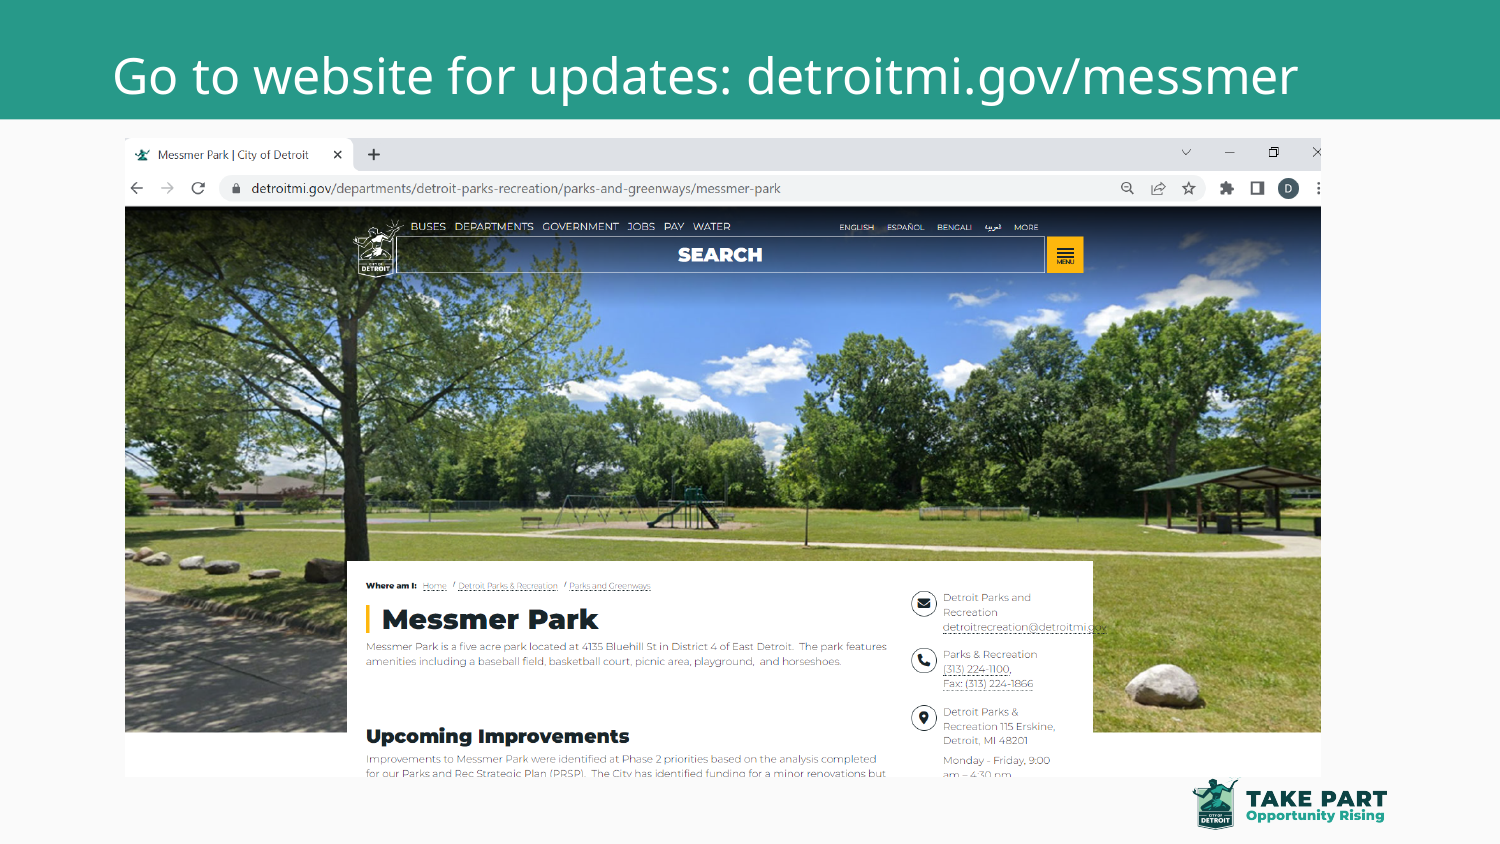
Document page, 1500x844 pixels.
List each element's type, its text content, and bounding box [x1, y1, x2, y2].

title Go to website for updates: detroitmi.gov/messmer [112, 2, 1464, 120]
picture [125, 138, 1387, 830]
